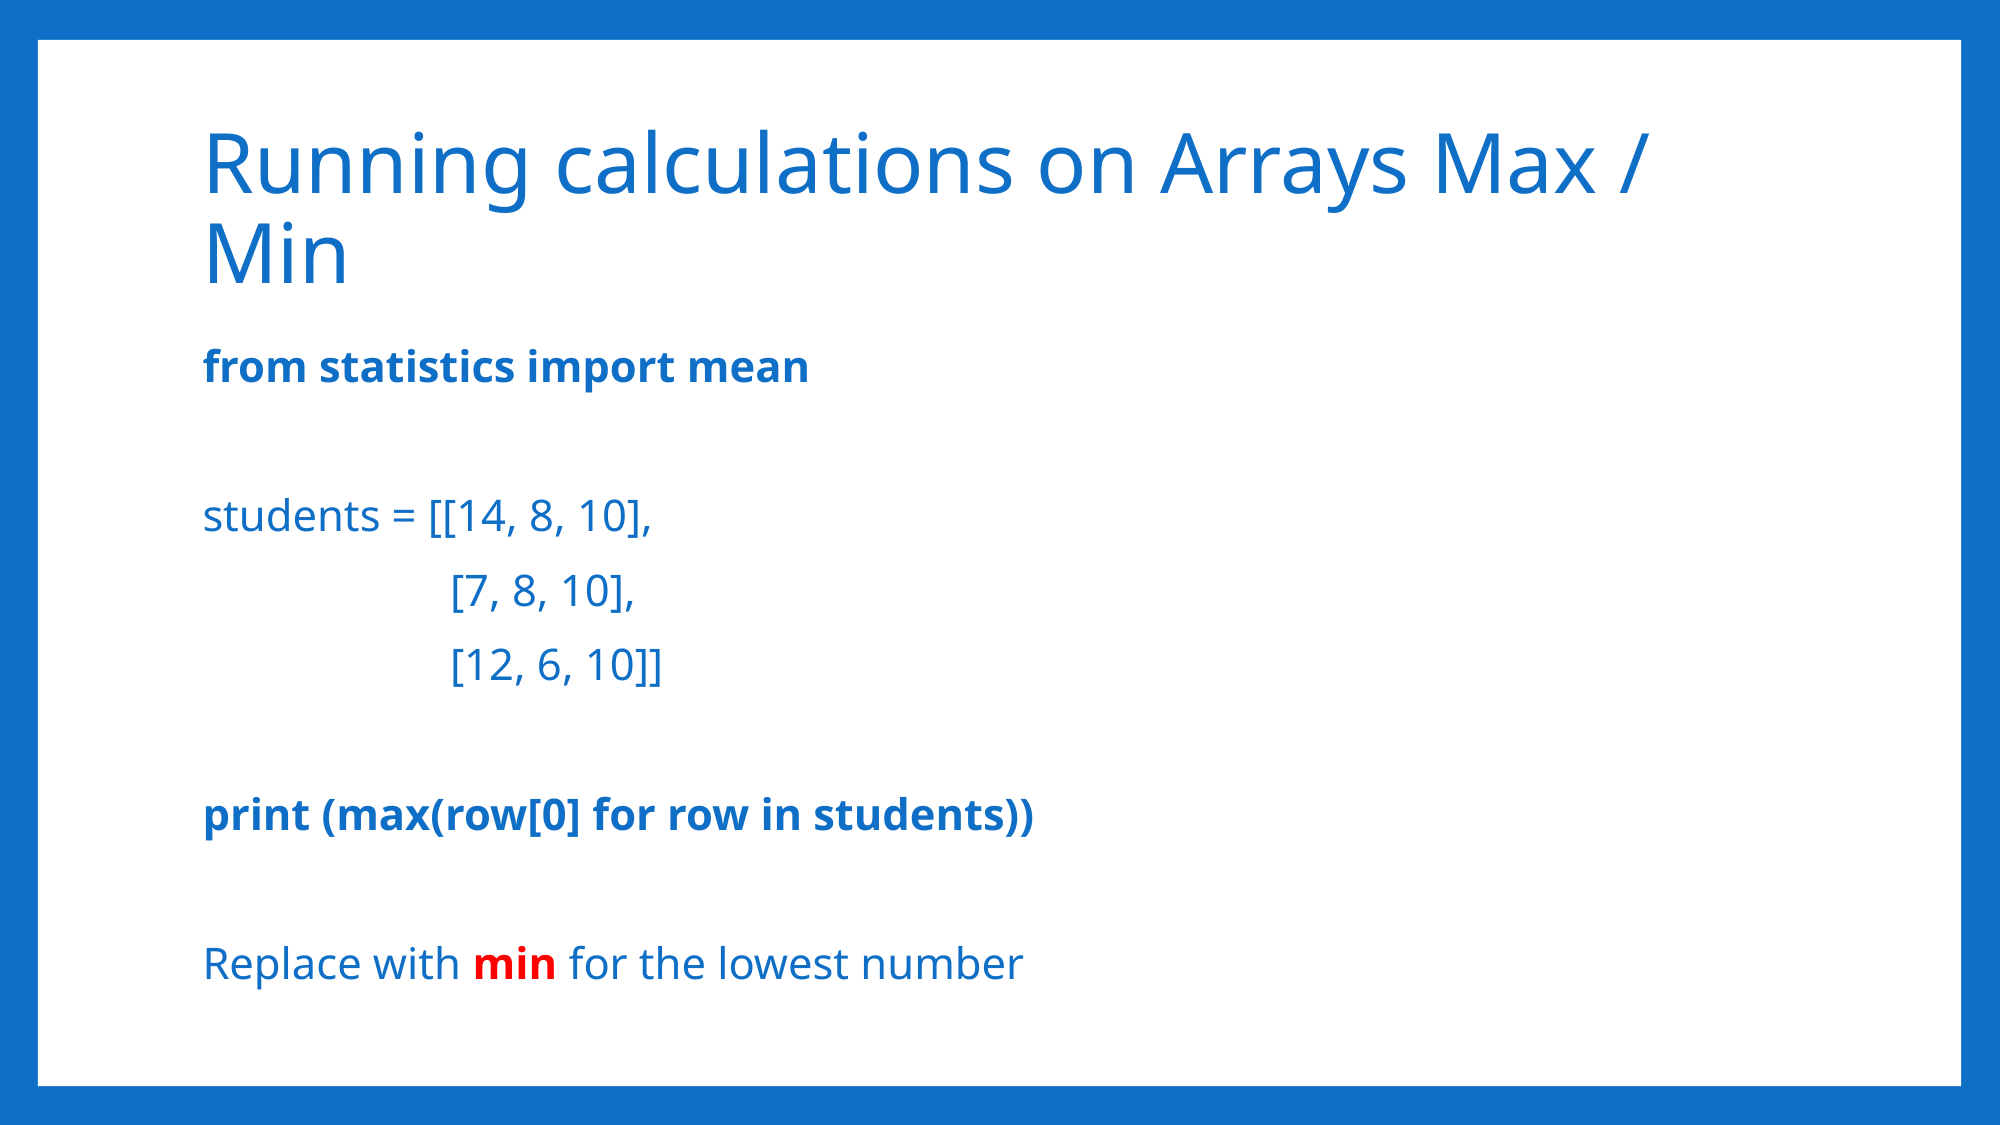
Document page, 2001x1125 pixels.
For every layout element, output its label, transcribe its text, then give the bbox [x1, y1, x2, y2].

title Running calculations on Arrays Max / Min [187, 99, 1808, 323]
list from statistics import mean students = [[14, 8, 10], [7, 8, 10], [12, 6, 10]] print (max(row[0] for row in students)) Replace with min for the lowest number [187, 337, 1808, 1000]
